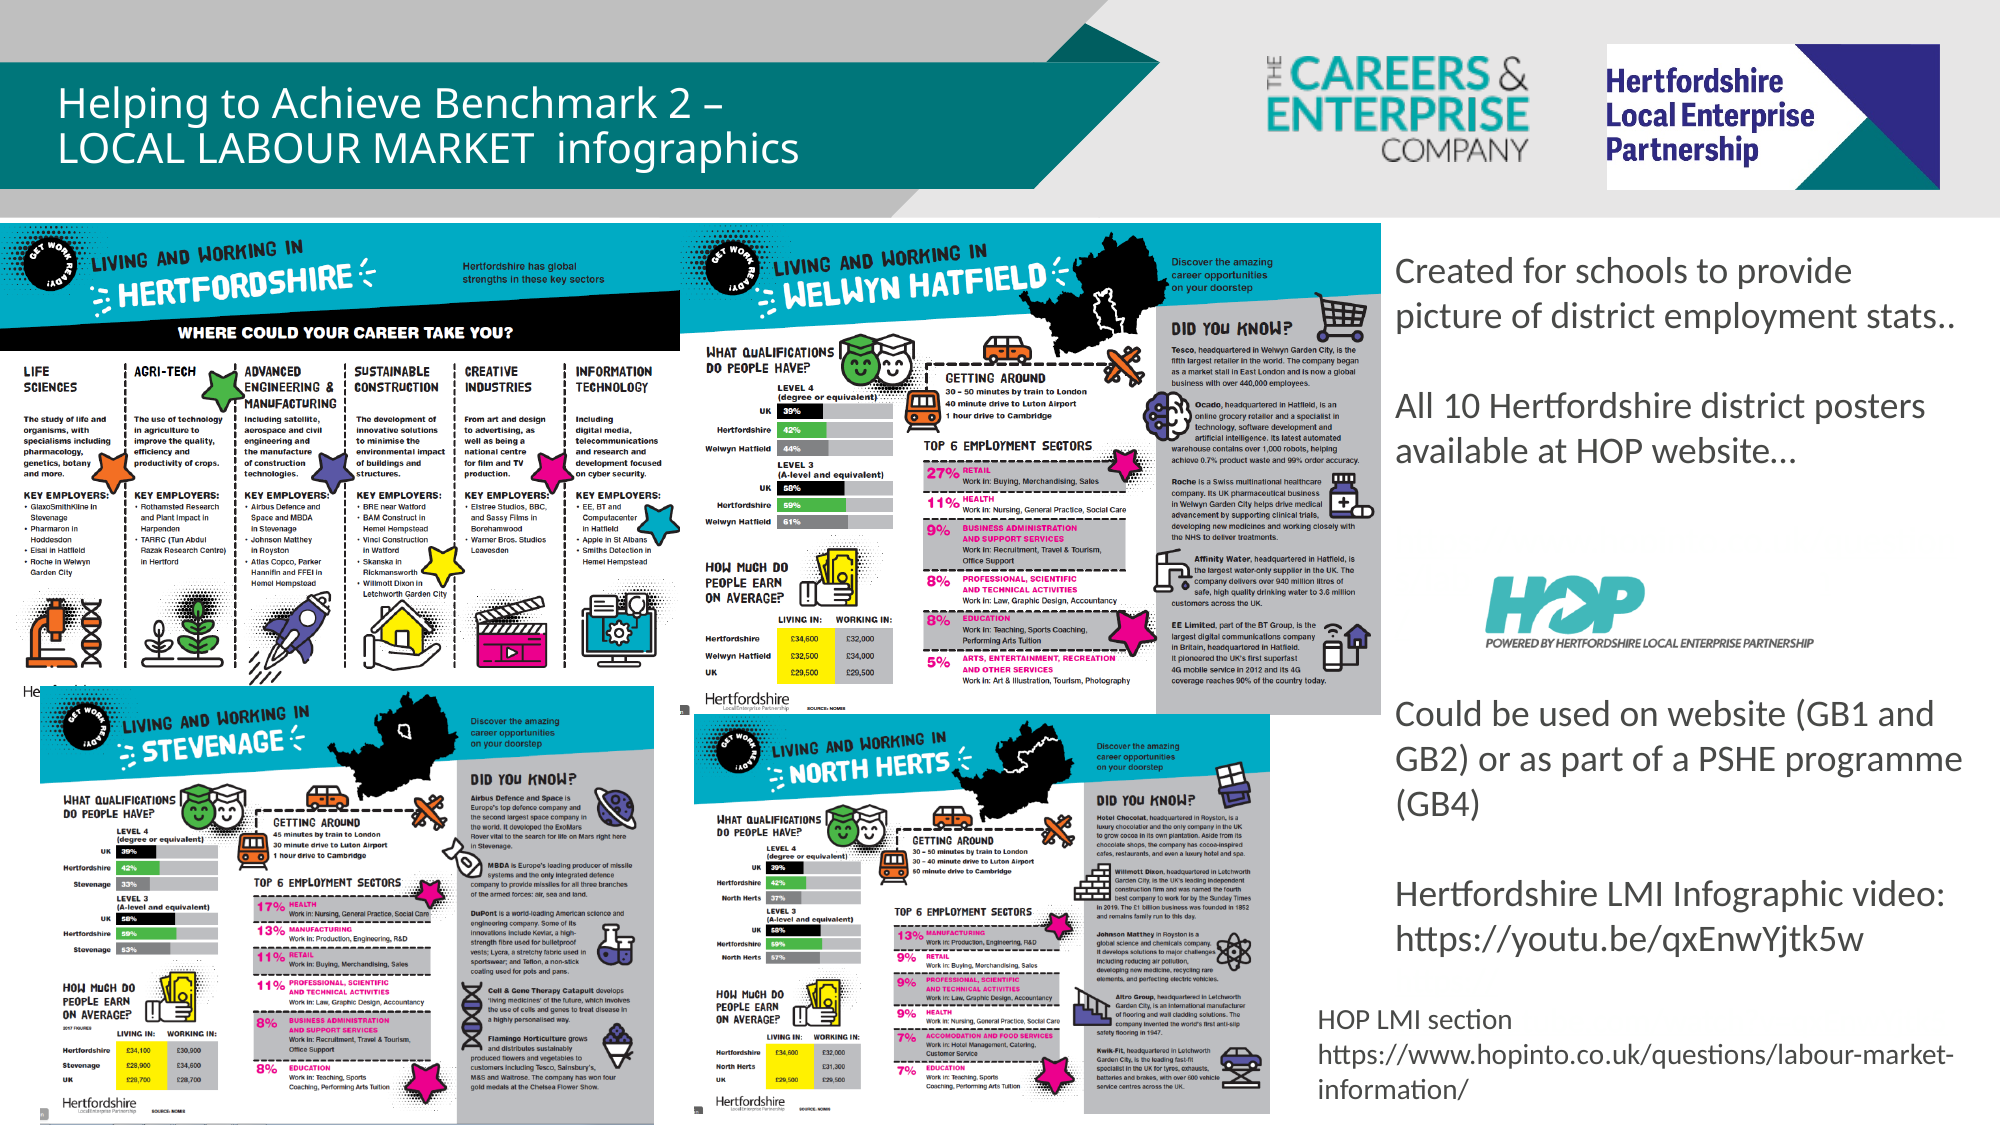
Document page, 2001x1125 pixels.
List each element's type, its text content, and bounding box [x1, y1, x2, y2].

picture [1267, 56, 1530, 162]
text_box Created for schools to provide picture of district employment stats.. All 10 Hertfordshire district posters available at HOP website… https://www.hopinto.co.uk/questions/labour-market-information/ Could be used on website (GB1 and GB2) or as part of a PSHE programme (GB4) Hertfordshire LMI Infographic video: https://youtu.be/qxEnwYjtk5w https://www.youtube.com/watch?v=qxEnwYjtk5w [1380, 239, 1981, 992]
picture [1472, 553, 1820, 663]
picture [1607, 44, 1940, 191]
title Helping to Achieve Benchmark 2 – LOCAL LABOUR MARKET infographics [41, 64, 997, 190]
picture [0, 223, 1381, 1125]
text_box HOP LMI section https://www.hopinto.co.uk/questions/labour-market-information/ [1302, 992, 2000, 1113]
